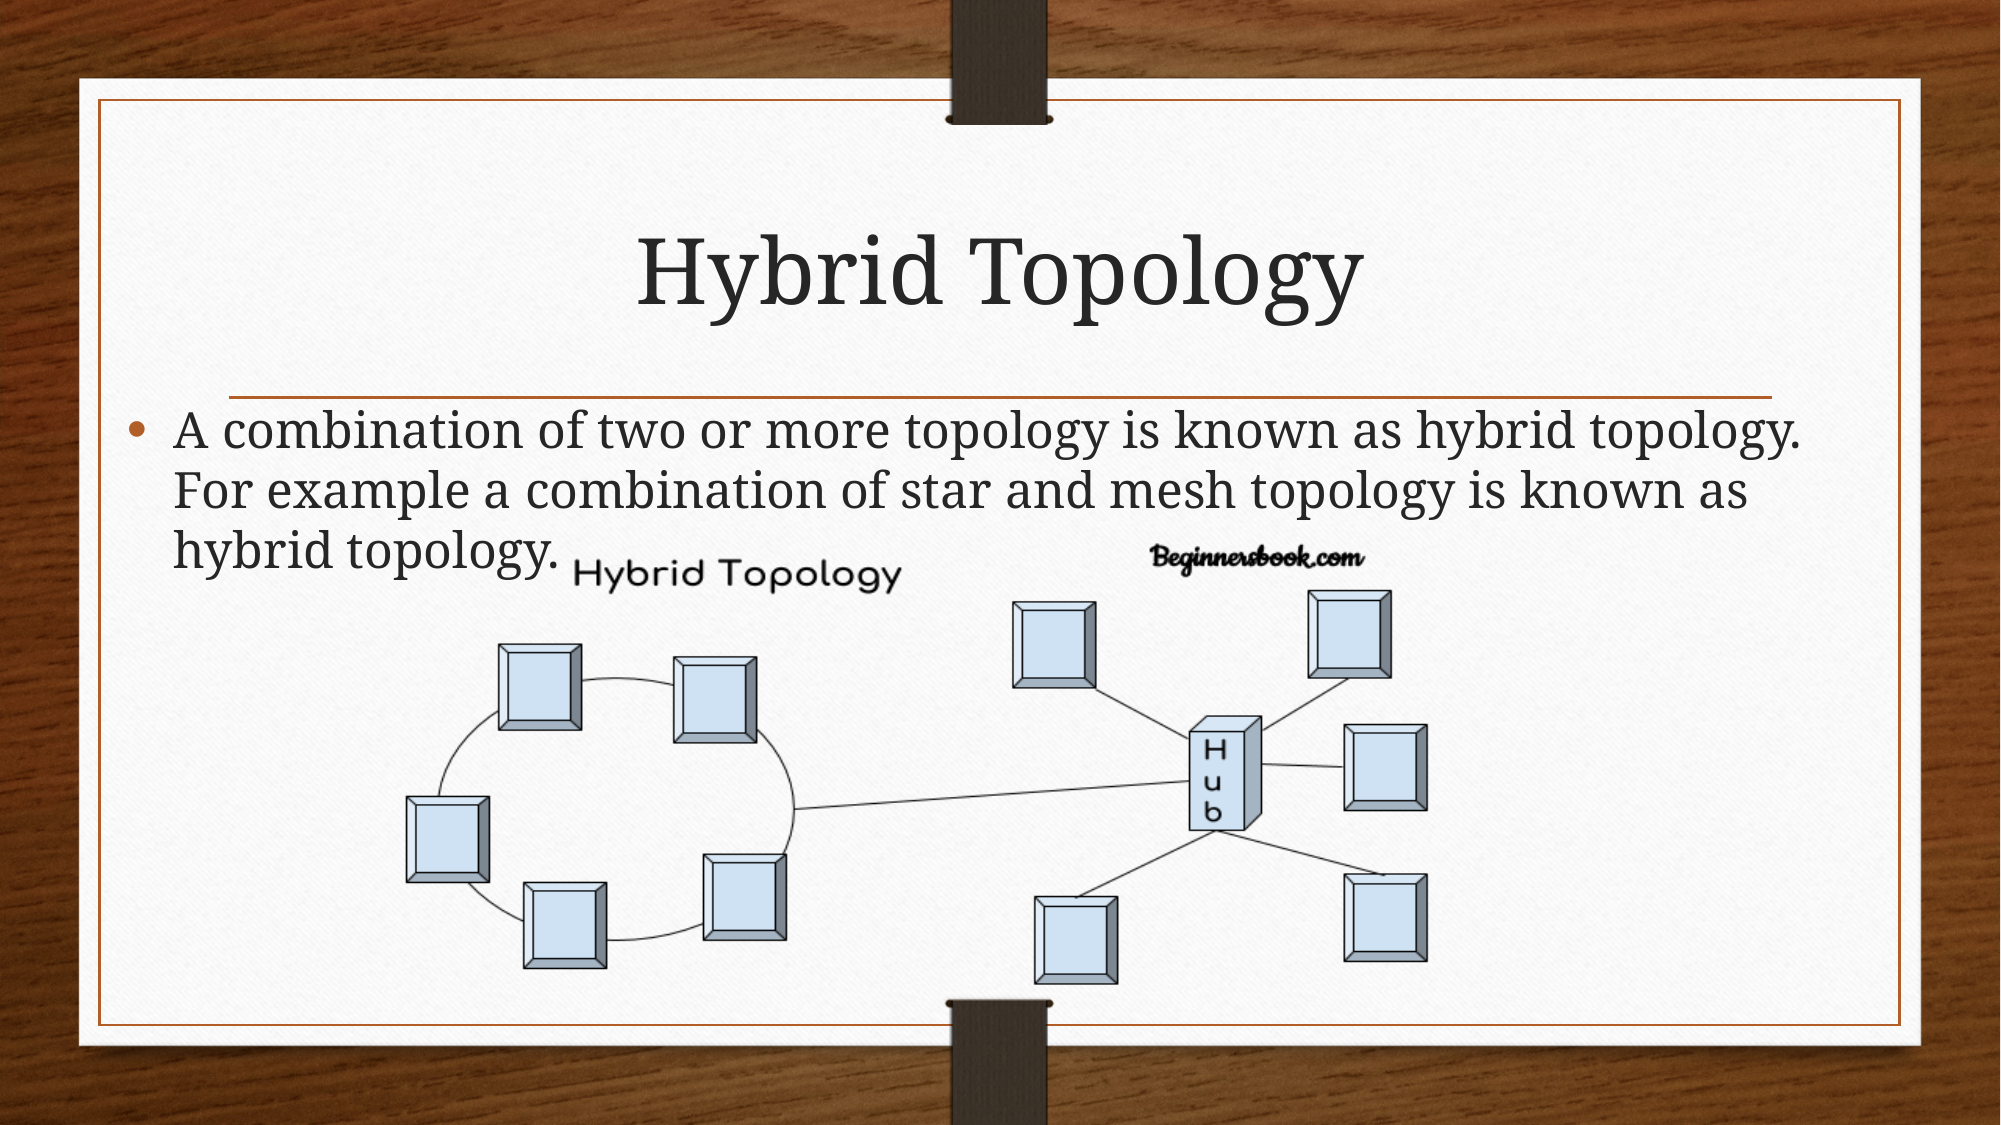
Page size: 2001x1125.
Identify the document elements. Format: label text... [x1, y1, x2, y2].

title Hybrid Topology [212, 161, 1788, 375]
list A combination of two or more topology is known as hybrid topology. For example a combination of star and mesh topology is known as hybrid topology. [111, 390, 1837, 966]
picture [0, 0, 2001, 1125]
